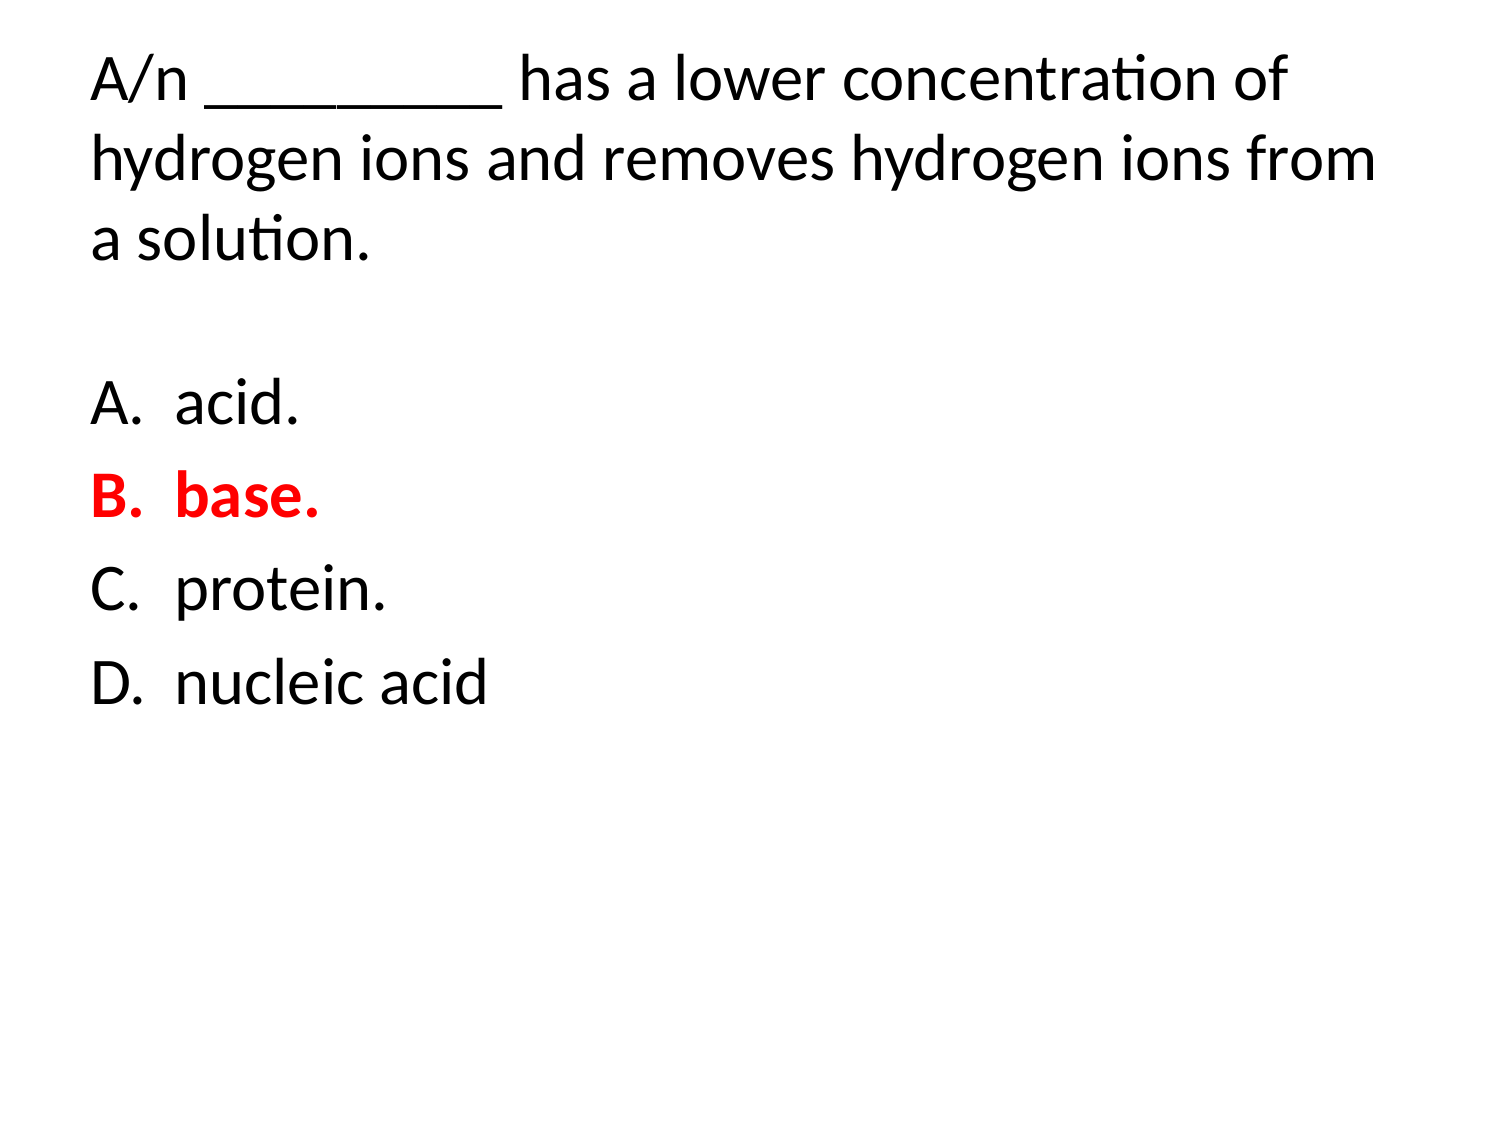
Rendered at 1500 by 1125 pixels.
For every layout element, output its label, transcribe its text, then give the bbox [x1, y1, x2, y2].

list acid. base. protein. nucleic acid [75, 350, 1425, 1005]
title A/n _________ has a lower concentration of hydrogen ions and removes hydrogen ions from a solution. [75, 45, 1425, 263]
